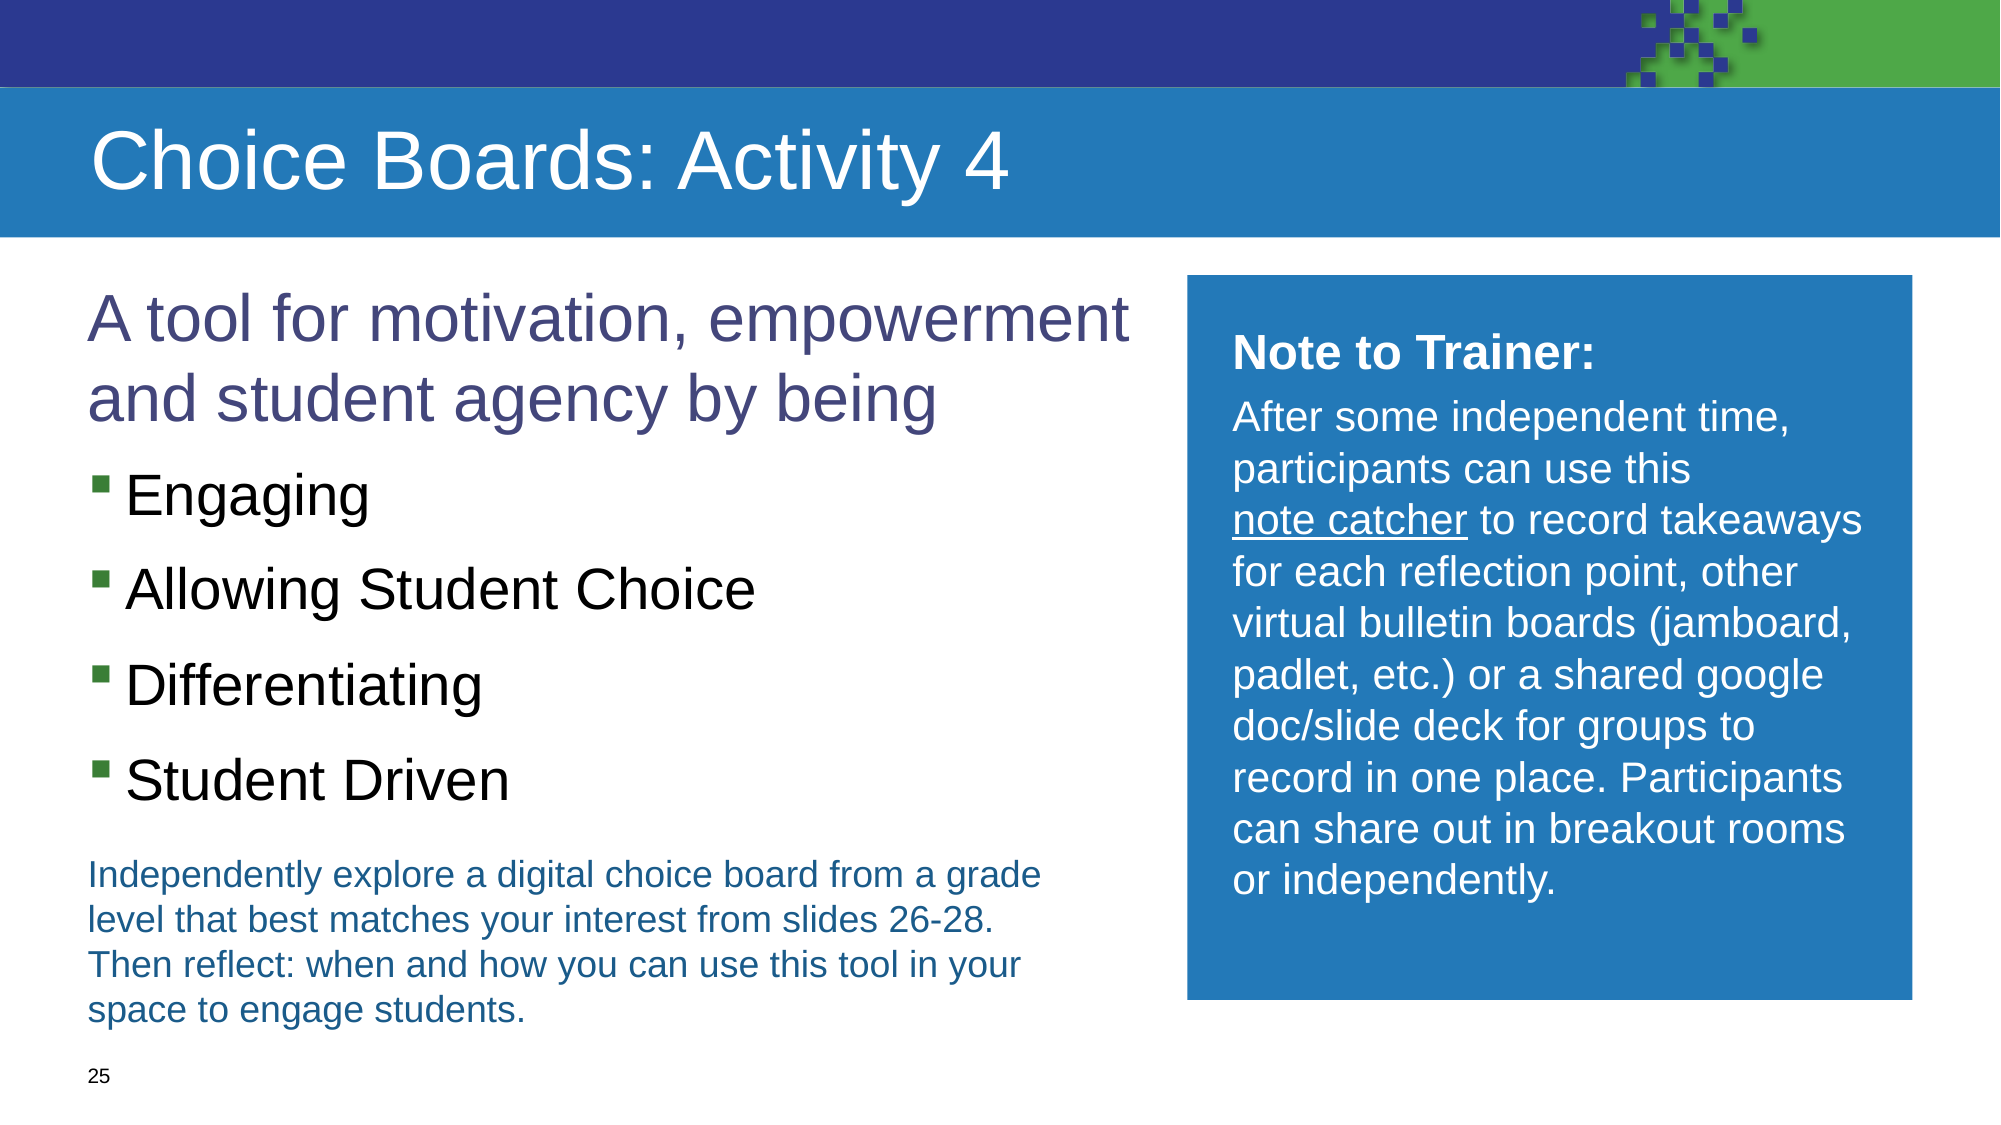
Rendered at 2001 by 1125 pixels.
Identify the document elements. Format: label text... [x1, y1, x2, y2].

picture [0, 0, 1757, 87]
list Engaging Allowing Student Choice Differentiating Student Driven [87, 456, 1075, 832]
title Choice Boards: Activity 4 [0, 87, 2000, 238]
list Independently explore a digital choice board from a grade level that best matches your interest from slides 26-28. Then reflect: when and how you can use this tool in your space to engage students. [87, 849, 1075, 1032]
list Note to Trainer: After some independent time, participants can use this note catcher to record takeaways for each reflection point, other virtual bulletin boards (jamboard, padlet, etc.) or a shared google doc/slide deck for groups to record in one place. Participants can share out in breakout rooms or independently. [1187, 275, 1913, 1000]
slide_number 25 [87, 1062, 150, 1100]
list A tool for motivation, empowerment and student agency by being [87, 275, 1150, 356]
